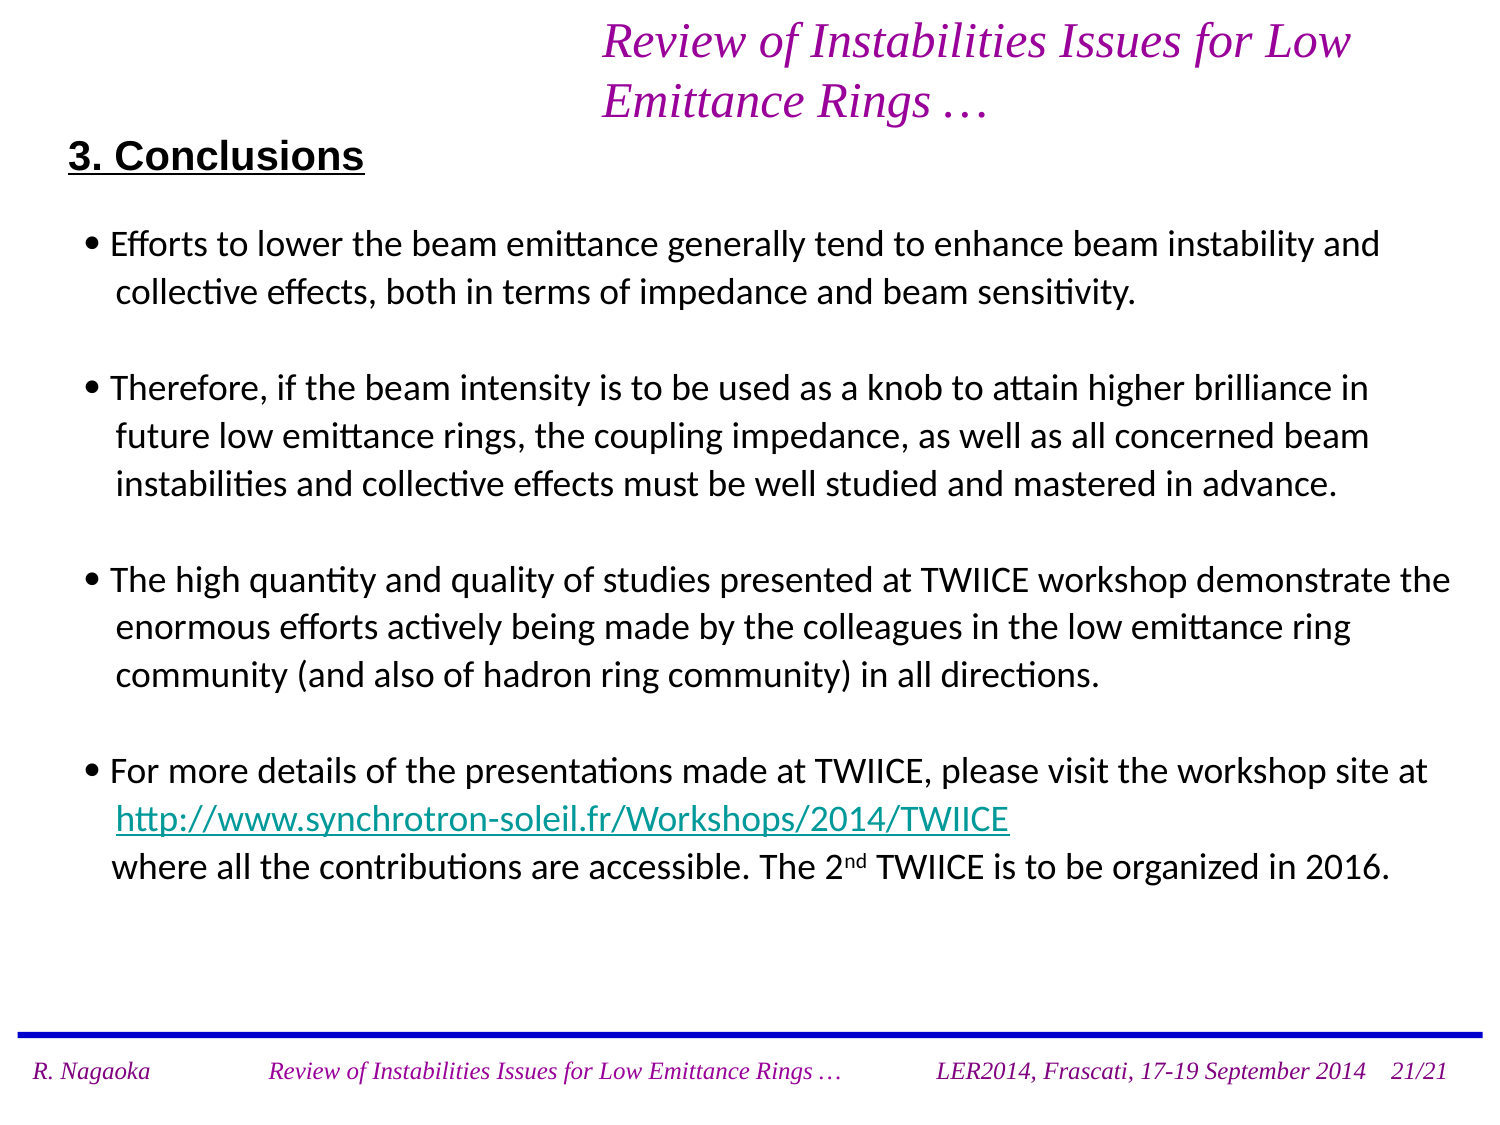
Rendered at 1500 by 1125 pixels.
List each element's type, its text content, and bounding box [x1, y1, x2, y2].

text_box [17, 1034, 1483, 1093]
title 3. Conclusions [53, 119, 1424, 188]
text_box  Efforts to lower the beam emittance generally tend to enhance beam instability and collective effects, both in terms of impedance and beam sensitivity.  Therefore, if the beam intensity is to be used as a knob to attain higher brilliance in future low emittance rings, the coupling impedance, as well as all concerned beam instabilities and collective effects must be well studied and mastered in advance.  The high quantity and quality of studies presented at TWIICE workshop demonstrate the enormous efforts actively being made by the colleagues in the low emittance ring community (and also of hadron ring community) in all directions.  For more details of the presentations made at TWIICE, please visit the workshop site at http://www.synchrotron-soleil.fr/Workshops/2014/TWIICE where all the contributions are accessible. The 2nd TWIICE is to be organized in 2016. [71, 209, 1483, 943]
text_box Review of Instabilities Issues for Low Emittance Rings … [587, 0, 1425, 135]
